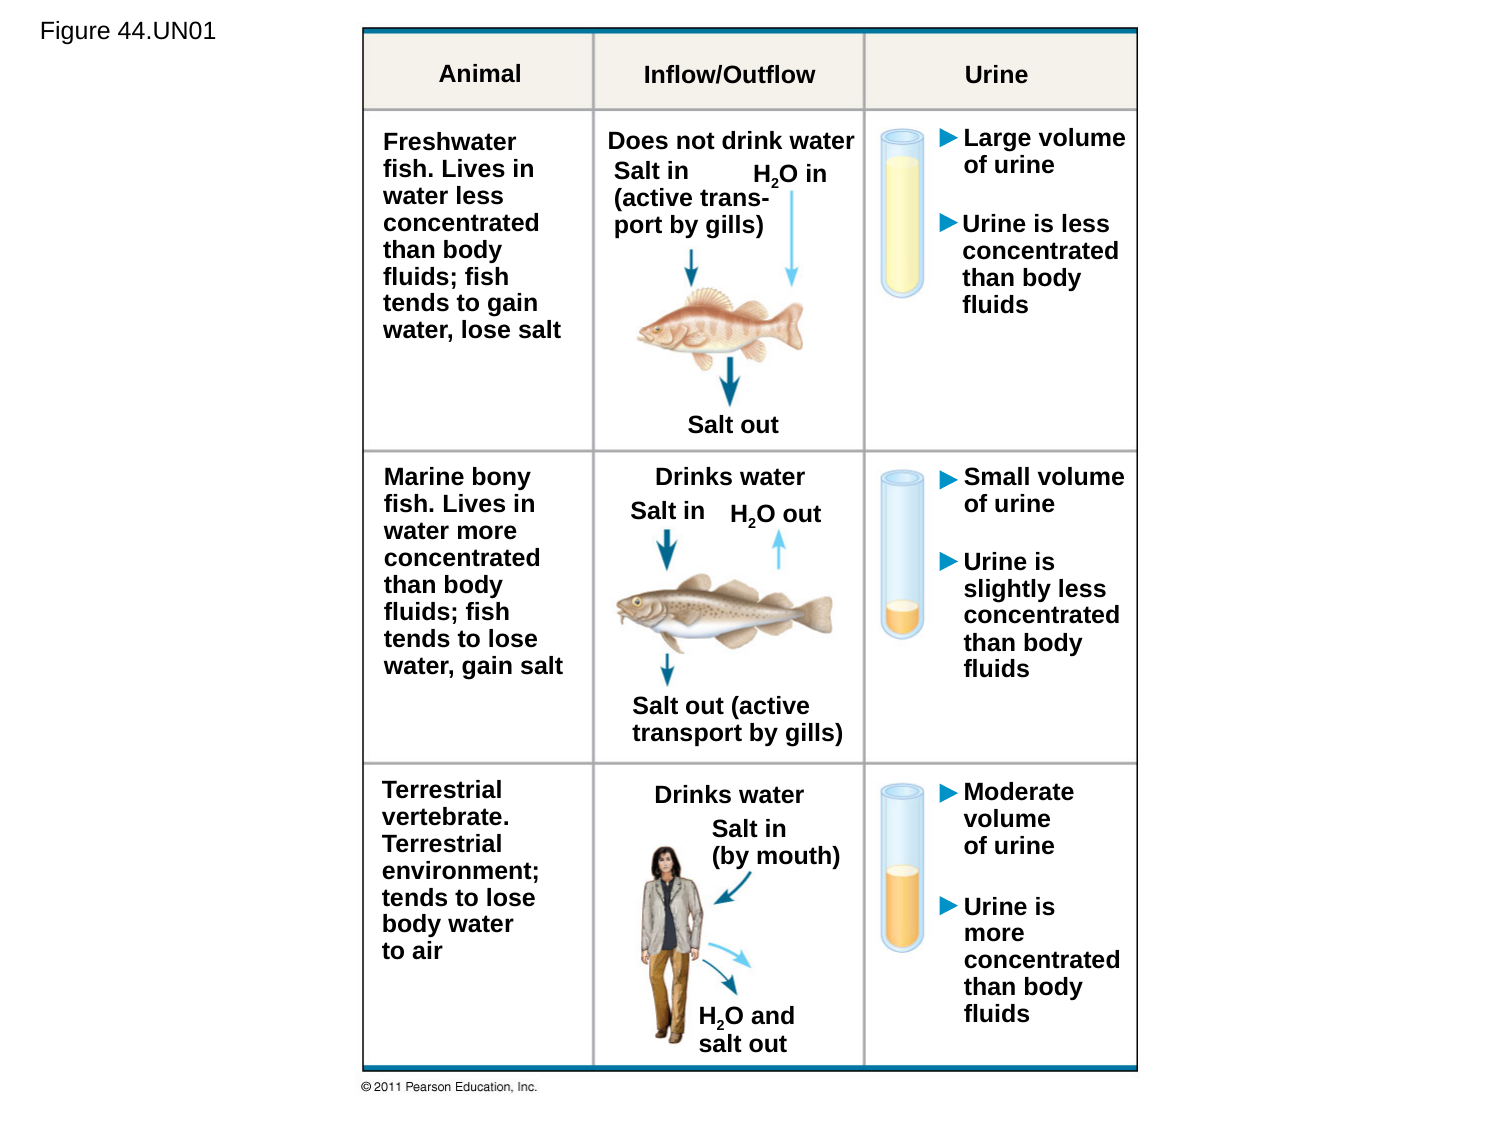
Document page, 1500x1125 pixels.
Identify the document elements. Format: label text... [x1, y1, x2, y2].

picture [355, 22, 1145, 1103]
title Figure 44.UN01 [24, 3, 451, 55]
